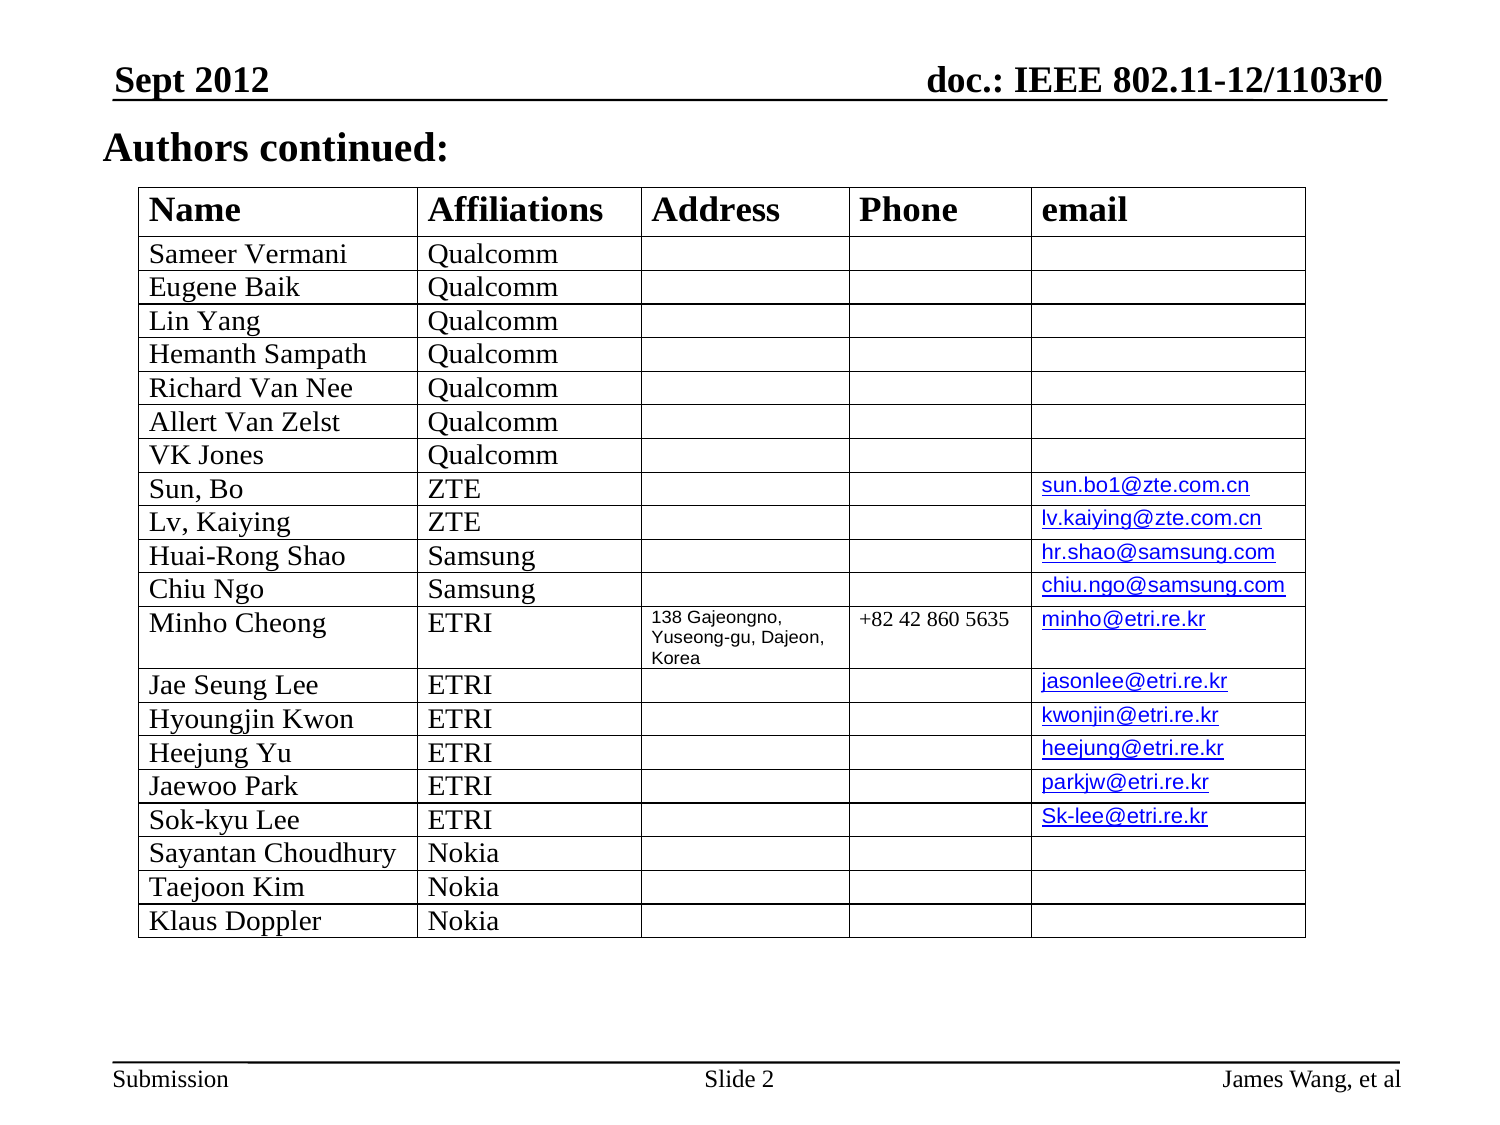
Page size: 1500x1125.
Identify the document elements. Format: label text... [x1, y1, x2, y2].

footer James Wang, et al [1366, 1062, 1402, 1093]
text_box Authors continued: [87, 112, 675, 175]
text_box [124, 187, 1363, 1125]
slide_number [114, 54, 272, 101]
